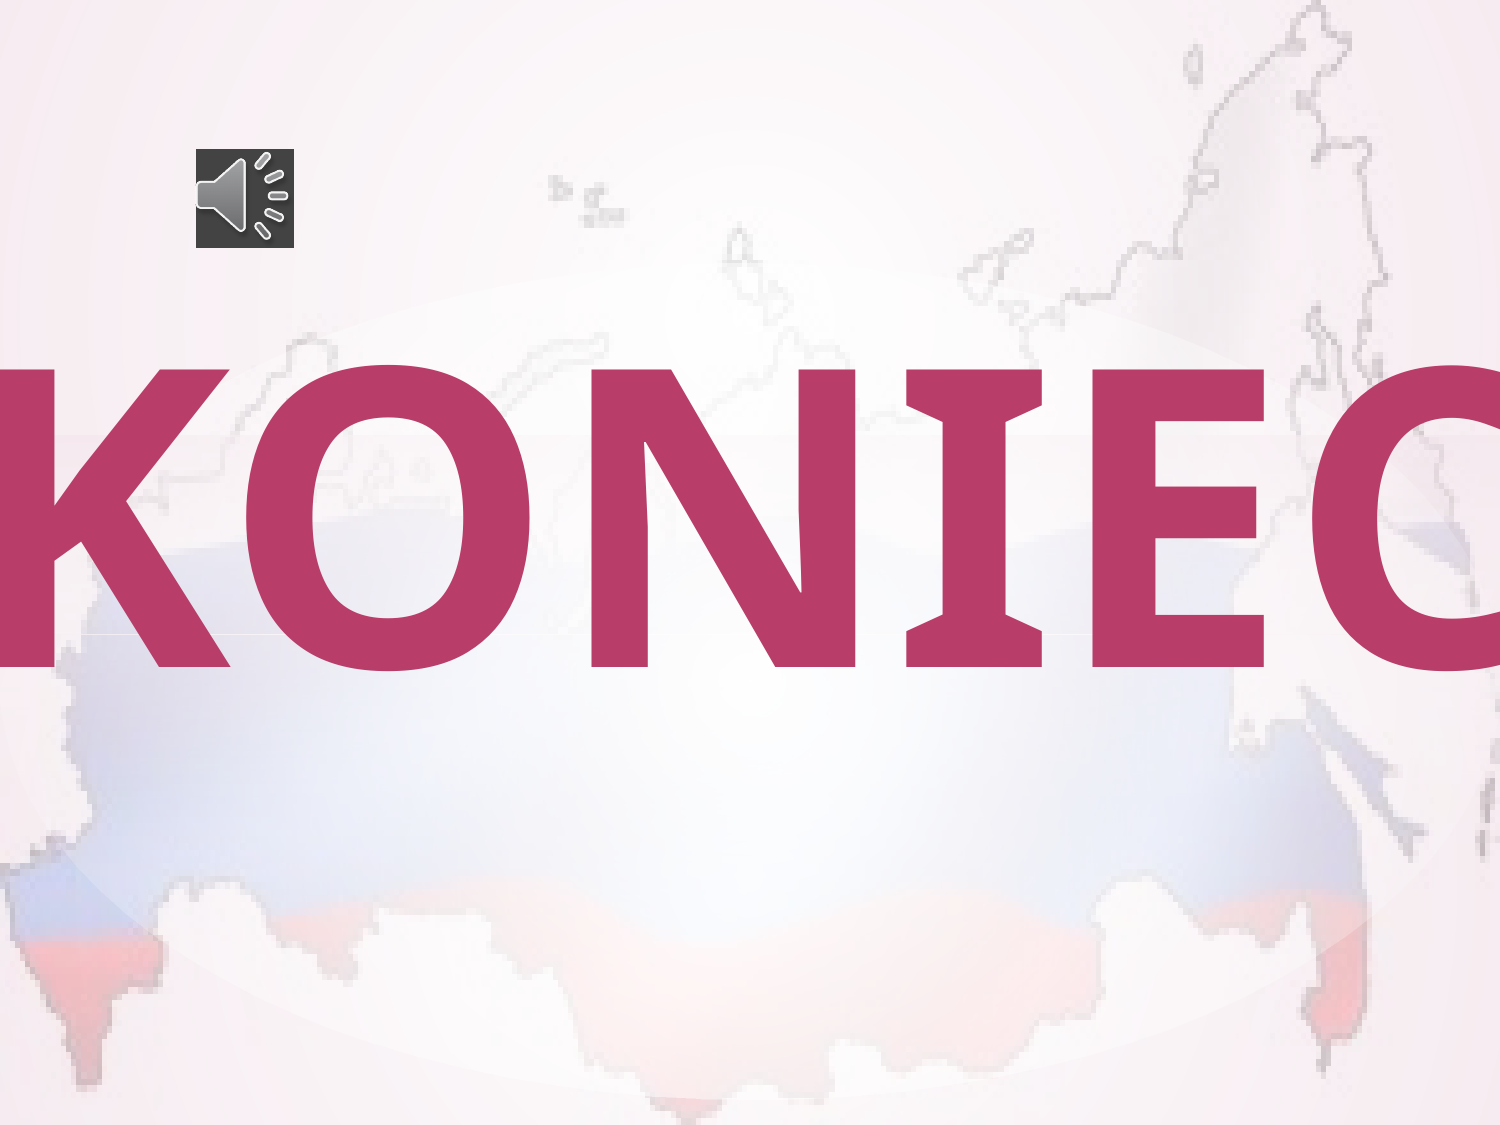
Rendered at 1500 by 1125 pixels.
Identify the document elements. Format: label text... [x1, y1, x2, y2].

picture [195, 149, 294, 248]
text_box KONIEC [0, 243, 1500, 759]
